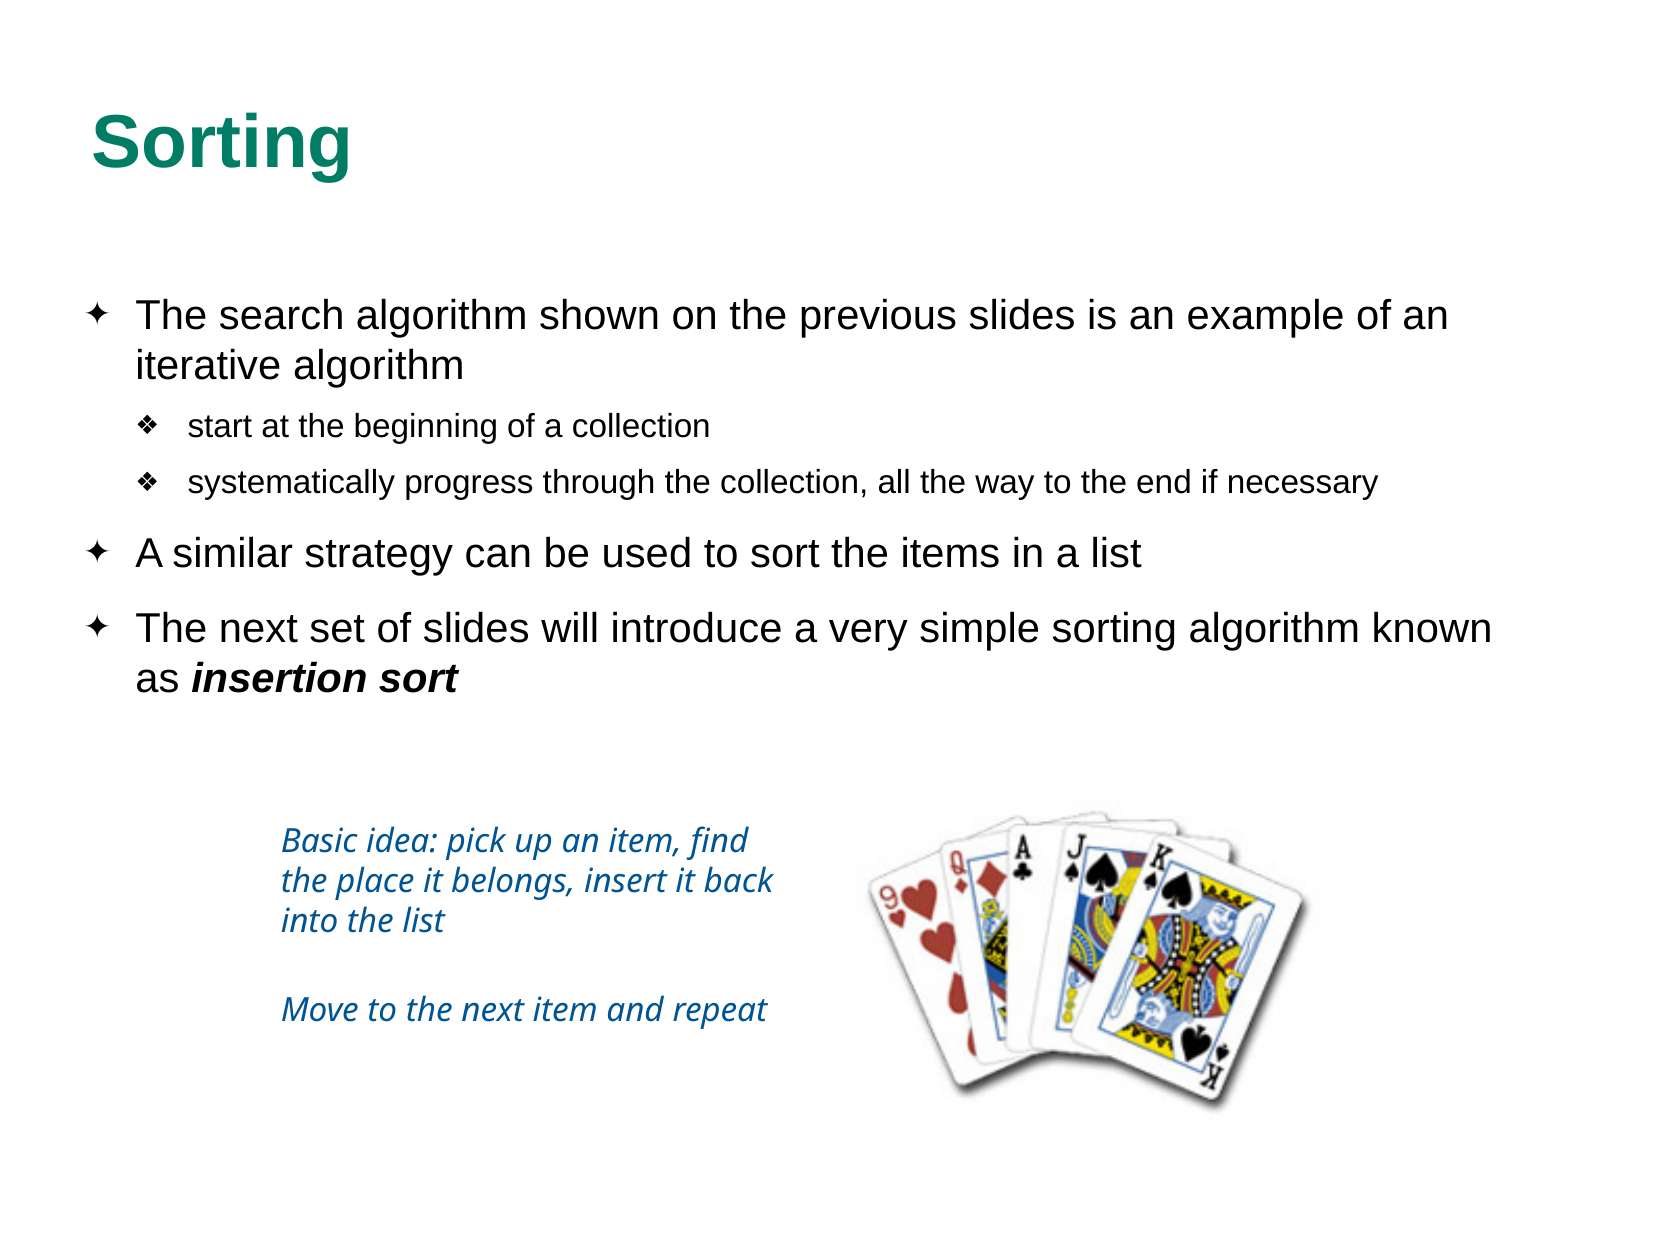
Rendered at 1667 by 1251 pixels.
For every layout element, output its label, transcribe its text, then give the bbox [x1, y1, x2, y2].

list The search algorithm shown on the previous slides is an example of an iterative algorithm start at the beginning of a collection systematically progress through the collection, all the way to the end if necessary A similar strategy can be used to sort the items in a list The next set of slides will introduce a very simple sorting algorithm known as insertion sort [82, 286, 1543, 1161]
picture [855, 799, 1326, 1122]
text_box Basic idea: pick up an item, find the place it belongs, insert it back into the list [272, 811, 785, 948]
text_box Move to the next item and repeat [272, 980, 785, 1037]
title Sorting [82, 32, 1543, 243]
